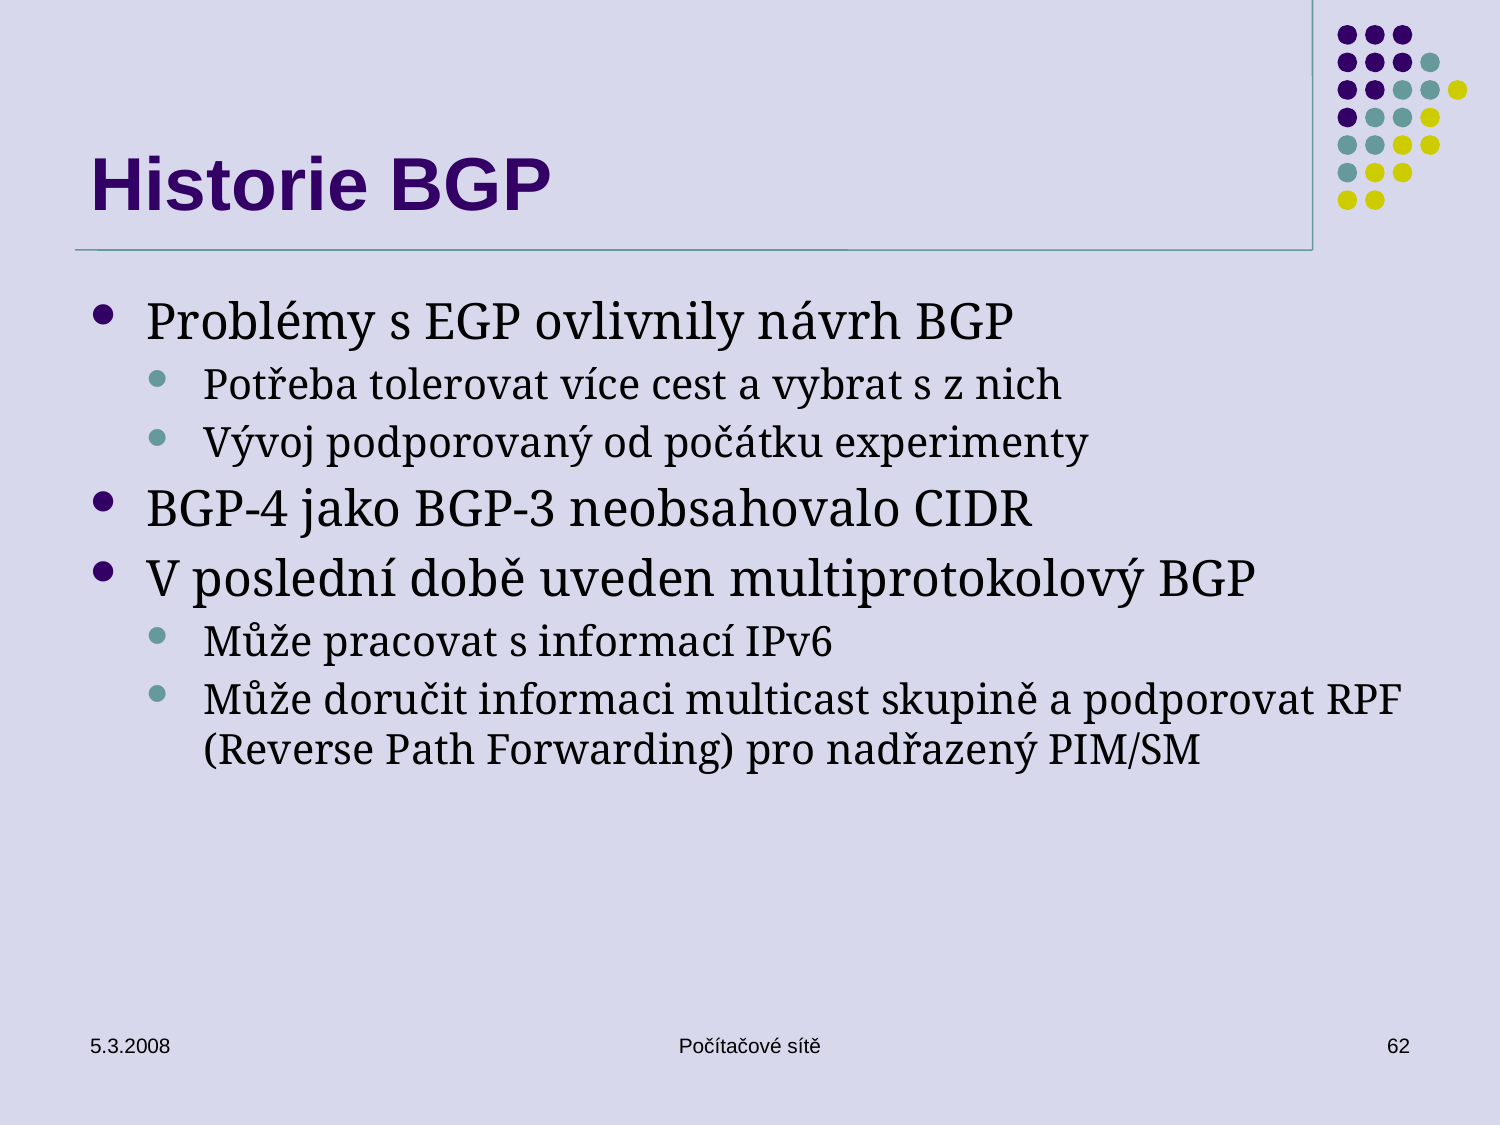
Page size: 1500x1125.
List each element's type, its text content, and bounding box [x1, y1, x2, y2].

title Historie BGP [75, 20, 1313, 233]
slide_number 62 [1074, 1025, 1425, 1100]
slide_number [75, 1025, 425, 1100]
footer Počítačové sítě [512, 1025, 988, 1100]
list Problémy s EGP ovlivnily návrh BGP Potřeba tolerovat více cest a vybrat s z nich Vývoj podporovaný od počátku experimenty BGP-4 jako BGP-3 neobsahovalo CIDR V poslední době uveden multiprotokolový BGP Může pracovat s informací IPv6 Může doručit informaci multicast skupině a podporovat RPF (Reverse Path Forwarding) pro nadřazený PIM/SM [75, 282, 1425, 1006]
